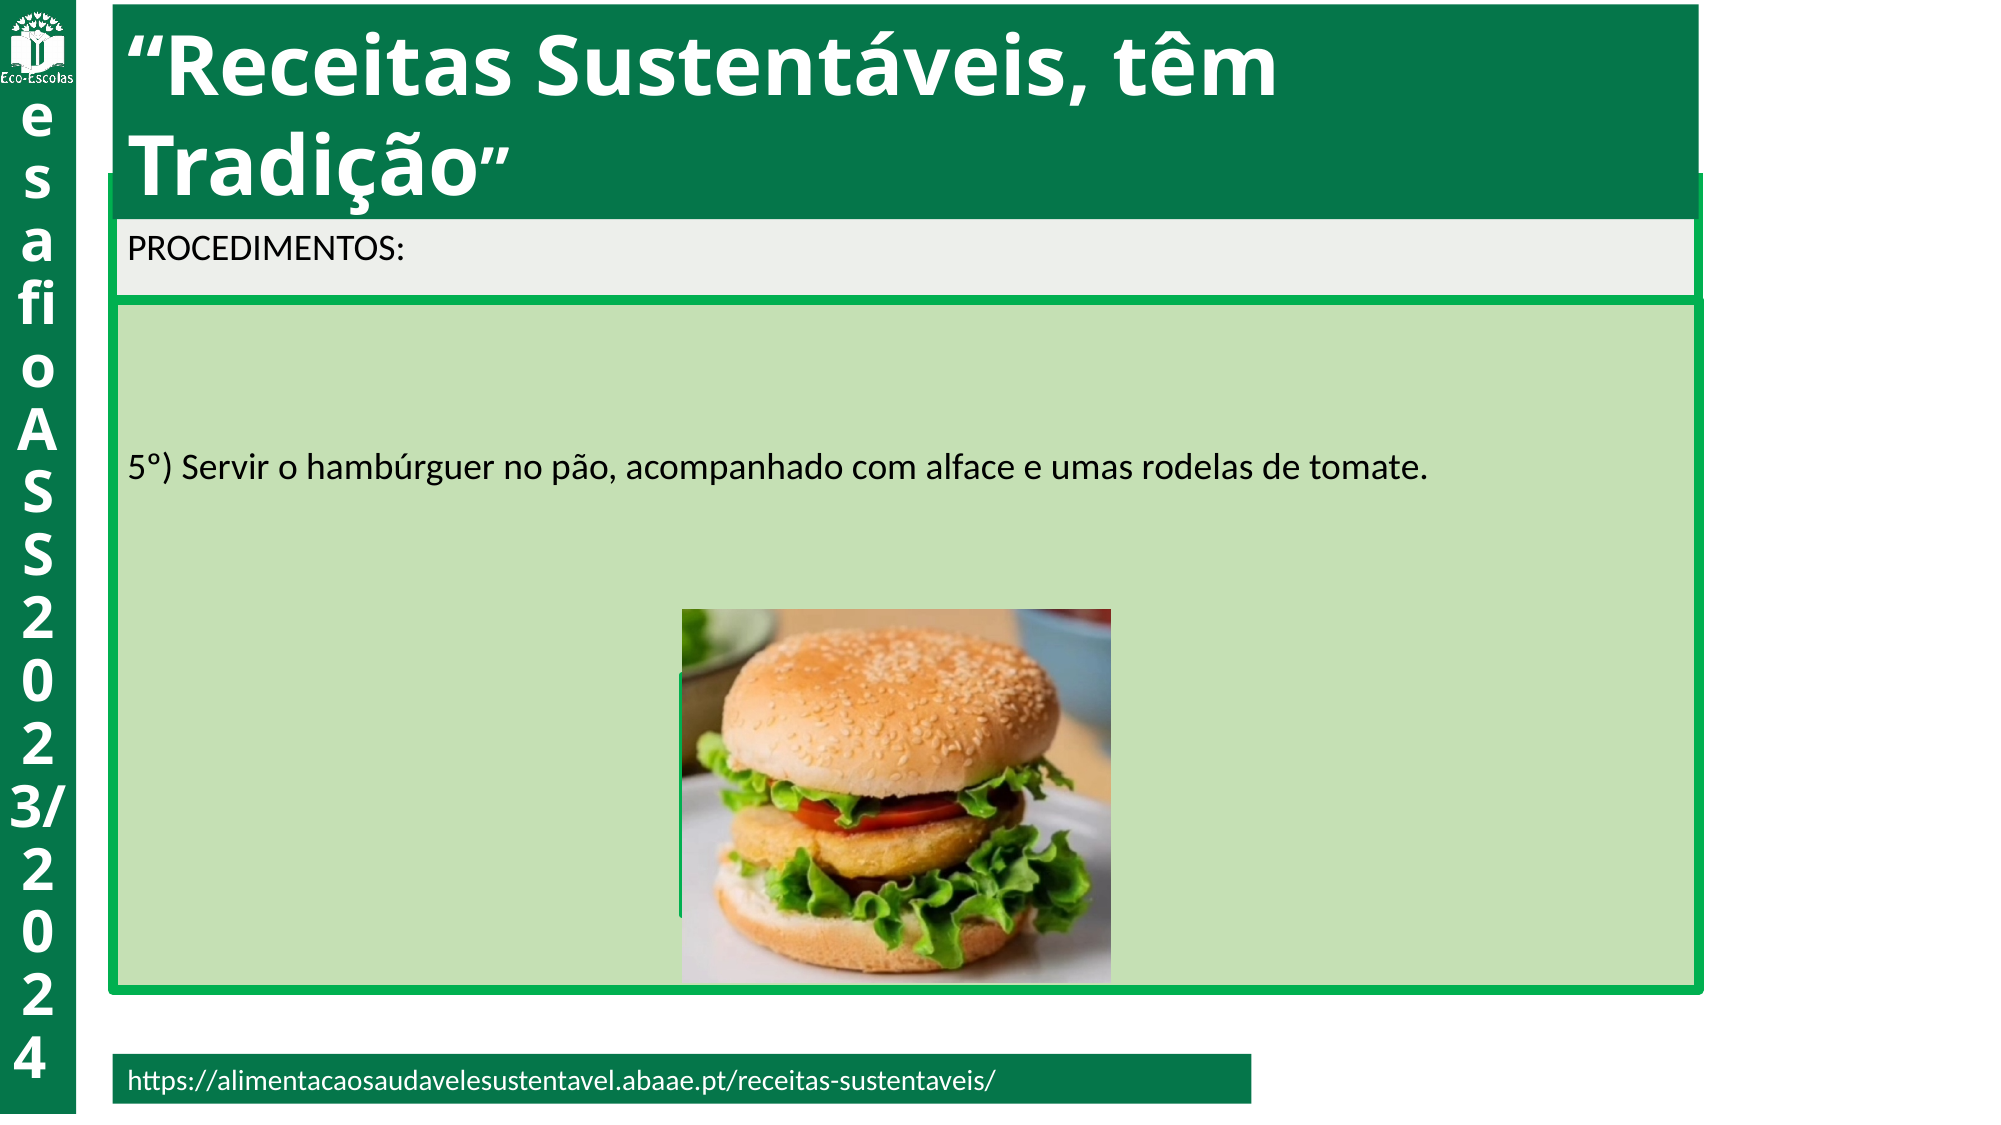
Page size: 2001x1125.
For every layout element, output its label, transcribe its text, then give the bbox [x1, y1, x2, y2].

picture [681, 609, 1111, 983]
title Desafio ASS 2023/2024 [0, 0, 77, 1114]
text_box 5º) Servir o hambúrguer no pão, acompanhado com alface e umas rodelas de tomate. [112, 300, 1699, 990]
picture [1, 11, 73, 83]
text_box “Receitas Sustentáveis, têm Tradição” [112, 4, 1699, 220]
text_box https://alimentacaosaudavelesustentavel.abaae.pt/receitas-sustentaveis/ [112, 1053, 1252, 1104]
text_box PROCEDIMENTOS: [112, 176, 1700, 314]
